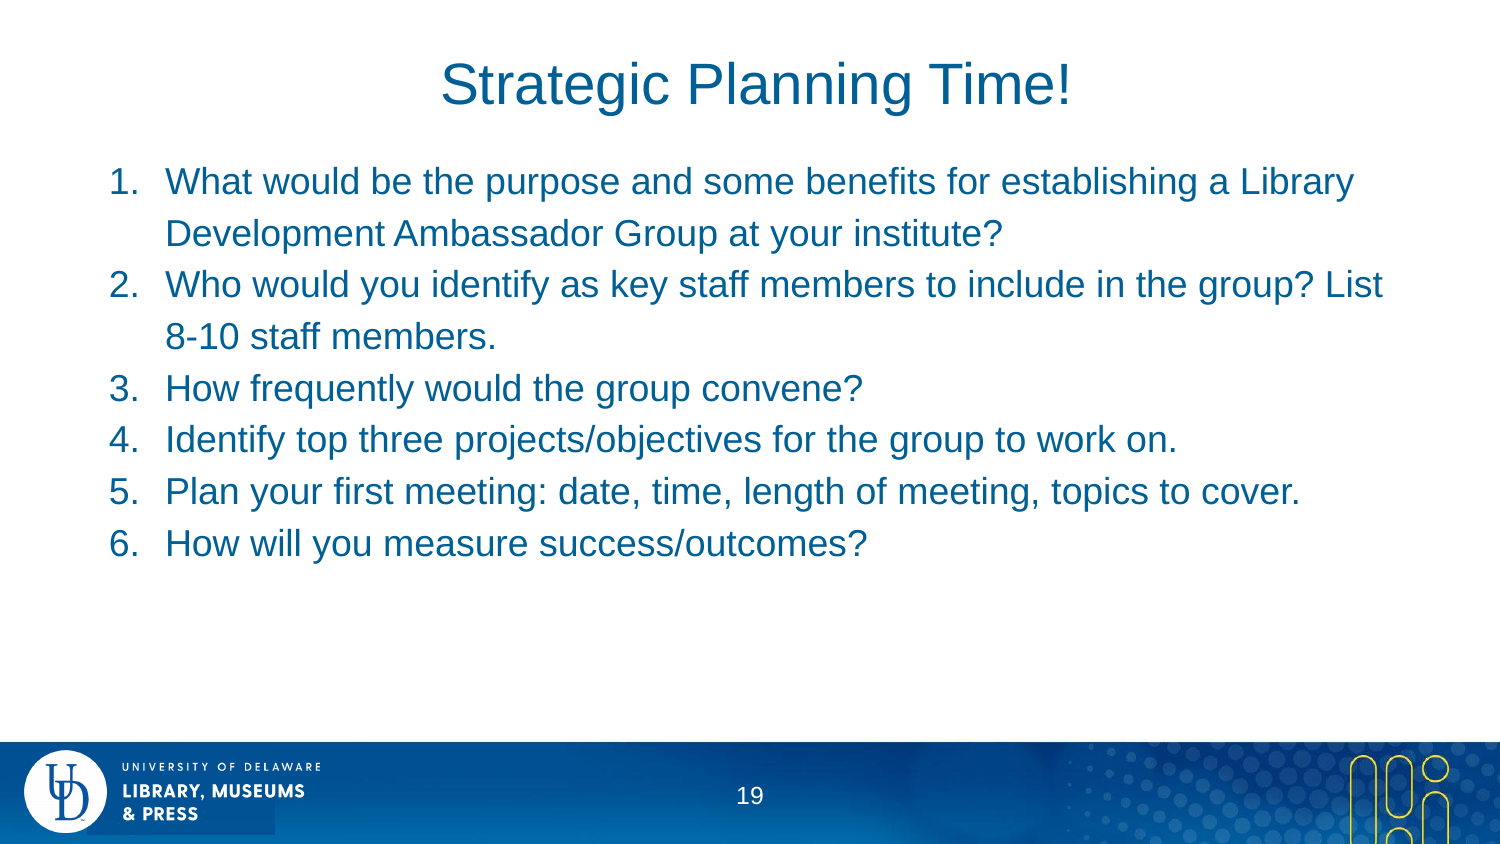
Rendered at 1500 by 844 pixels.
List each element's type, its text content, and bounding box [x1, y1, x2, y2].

slide_number ‹#› [575, 771, 925, 817]
list What would be the purpose and some benefits for establishing a Library Development Ambassador Group at your institute? Who would you identify as key staff members to include in the group? List 8-10 staff members. How frequently would the group convene? Identify top three projects/objectives for the group to work on. Plan your first meeting: date, time, length of meeting, topics to cover. How will you measure success/outcomes? [75, 142, 1425, 702]
picture [0, 0, 1500, 844]
title Strategic Planning Time! [89, 19, 1440, 142]
